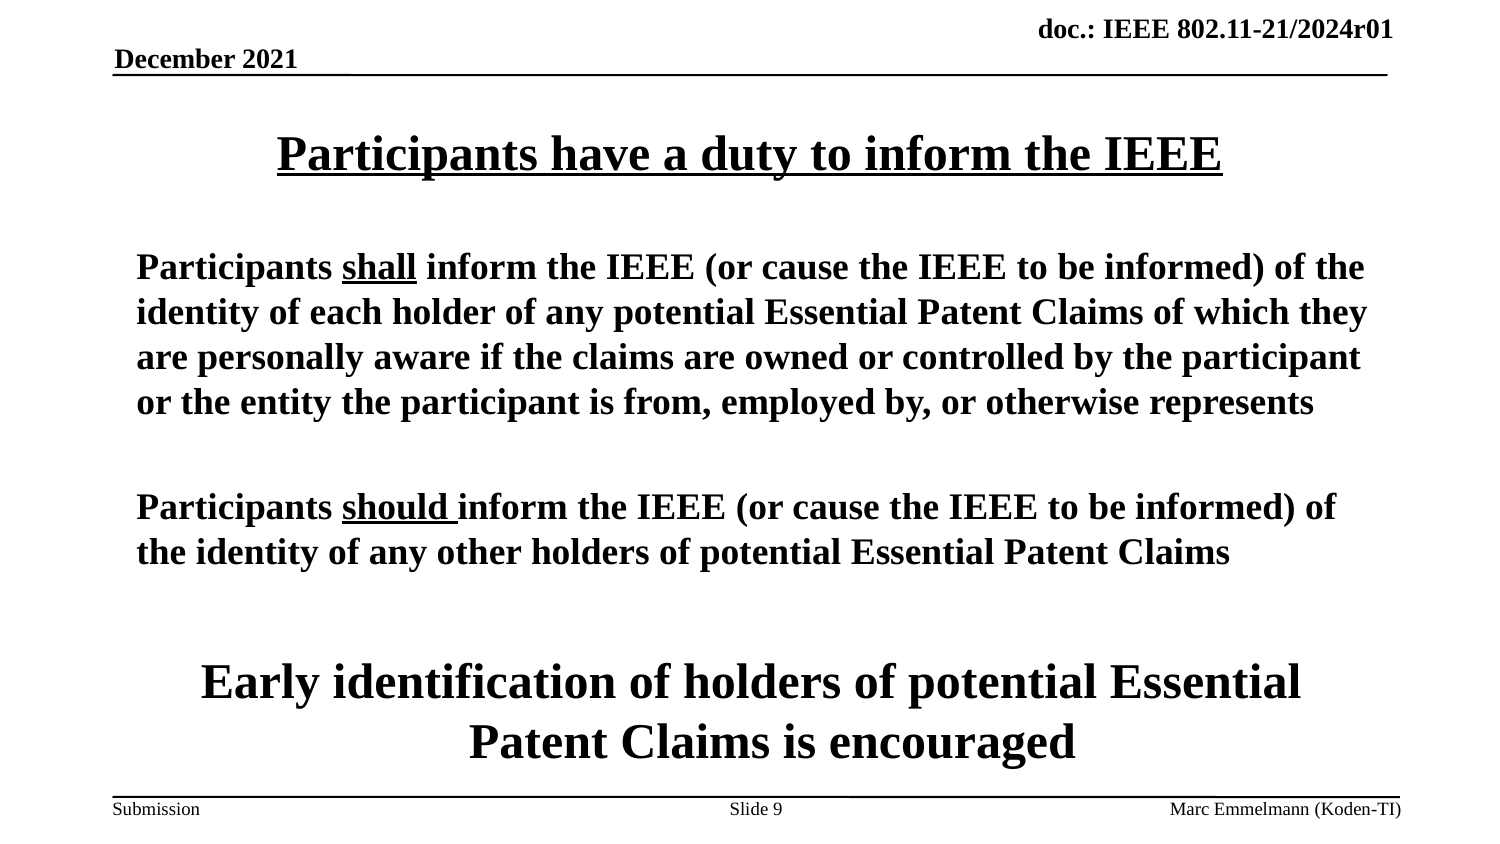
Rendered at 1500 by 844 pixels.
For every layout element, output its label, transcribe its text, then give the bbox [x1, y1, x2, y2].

slide_number Slide 9 [712, 796, 800, 842]
list Participants shall inform the IEEE (or cause the IEEE to be informed) of the identity of each holder of any potential Essential Patent Claims of which they are personally aware if the claims are owned or controlled by the participant or the entity the participant is from, employed by, or otherwise represents Participants should inform the IEEE (or cause the IEEE to be informed) of the identity of any other holders of potential Essential Patent Claims Early identification of holders of potential Essential Patent Claims is encouraged [114, 234, 1390, 741]
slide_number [114, 40, 423, 75]
footer Marc Emmelmann (Koden-TI) [878, 796, 1402, 820]
title Participants have a duty to inform the IEEE [112, 84, 1388, 216]
